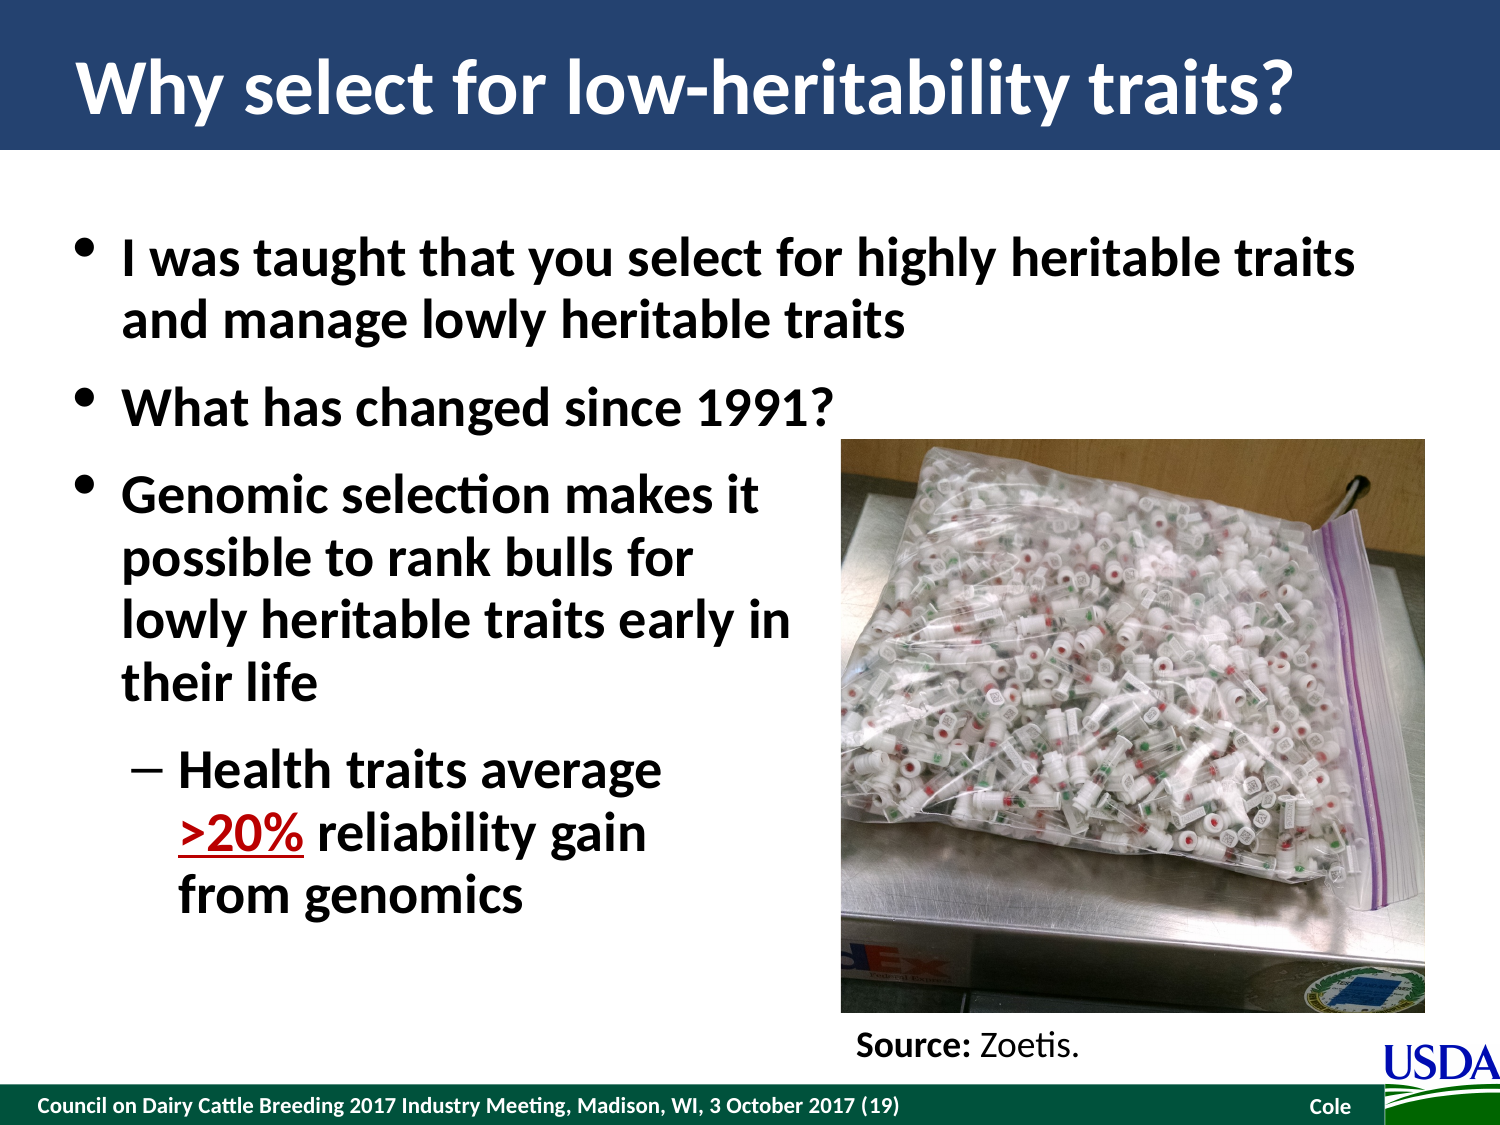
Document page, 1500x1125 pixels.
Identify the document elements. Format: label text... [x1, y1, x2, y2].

title Why select for low-heritability traits? [75, 29, 1425, 135]
list I was taught that you select for highly heritable traits and manage lowly heritable traits What has changed since 1991? Genomic selection makes it possible to rank bulls for lowly heritable traits early in their life Health traits average >20% reliability gain from genomics [75, 224, 1425, 1013]
text_box Source: Zoetis. [841, 1020, 1096, 1073]
picture [1384, 1044, 1500, 1125]
picture [840, 439, 1426, 1013]
